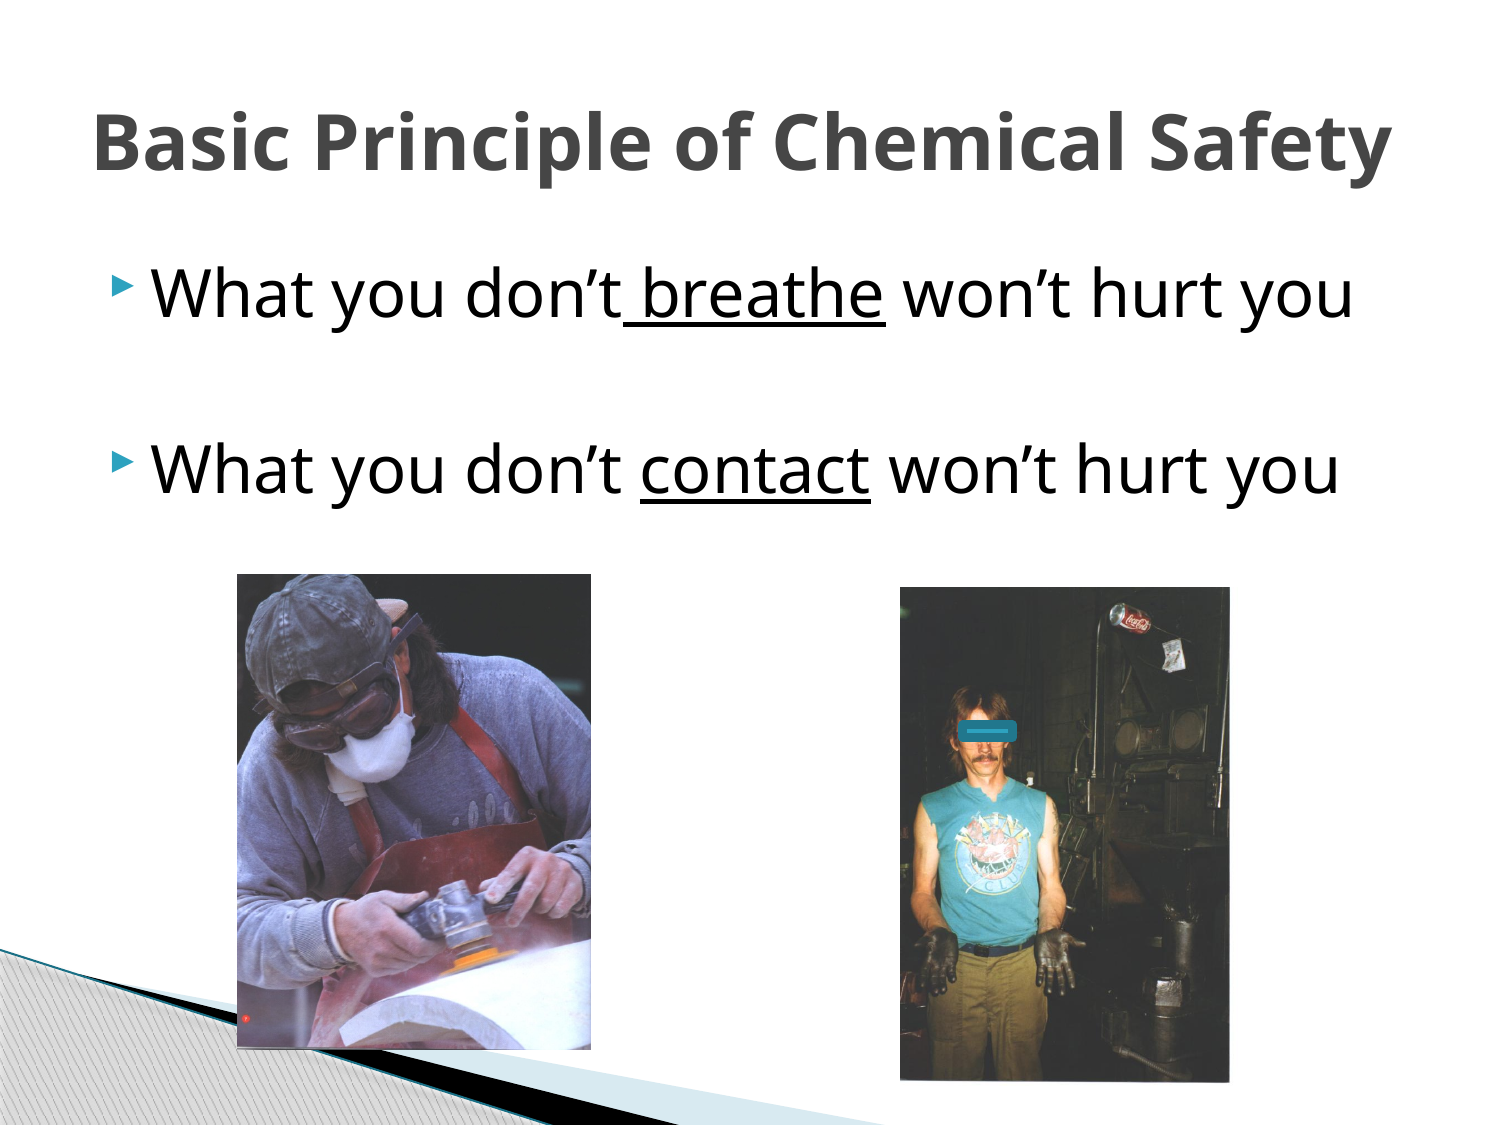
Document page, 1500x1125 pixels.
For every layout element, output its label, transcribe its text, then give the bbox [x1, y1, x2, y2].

list What you don’t breathe won’t hurt you What you don’t contact won’t hurt you [75, 243, 1425, 986]
picture [237, 574, 591, 1051]
title Basic Principle of Chemical Safety [75, 45, 1425, 233]
picture [899, 587, 1238, 1094]
